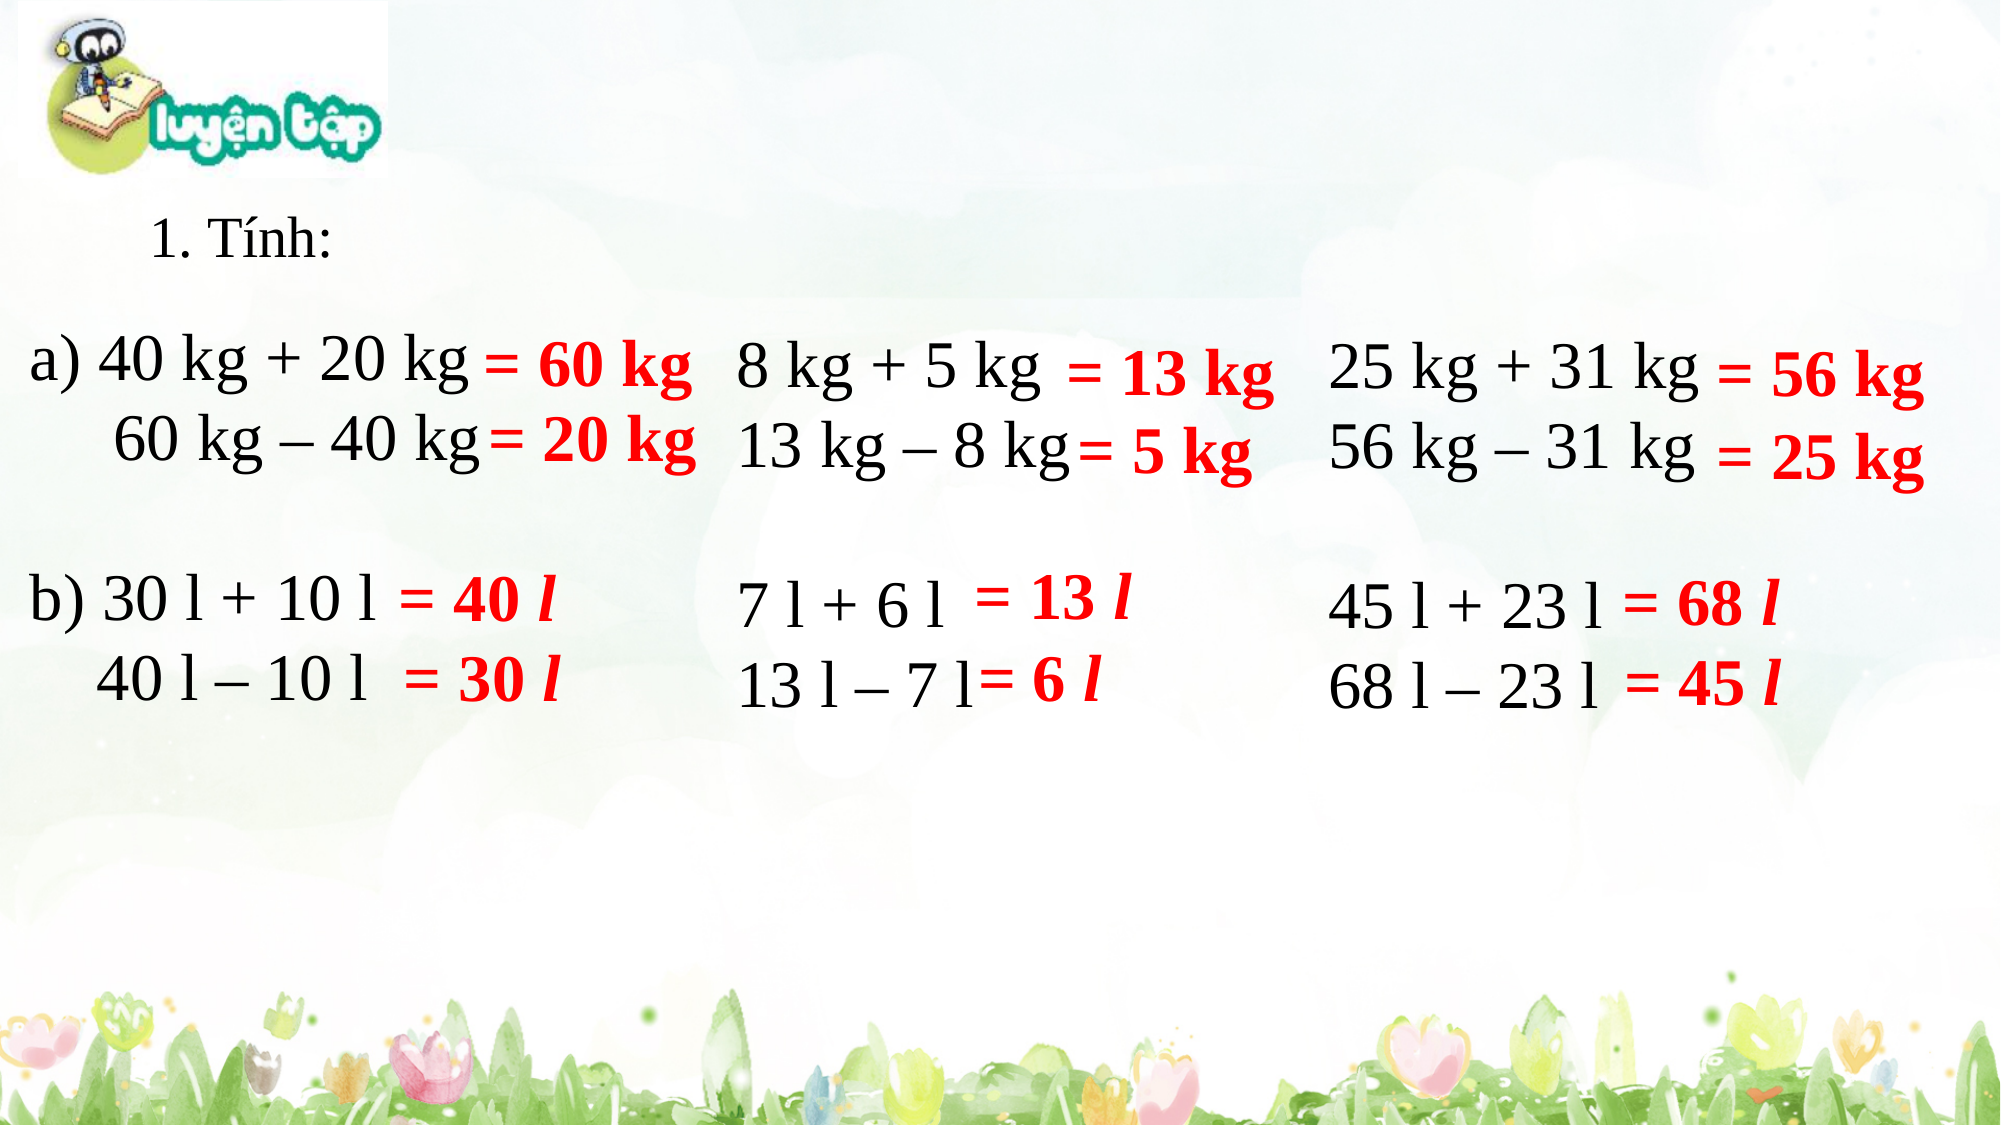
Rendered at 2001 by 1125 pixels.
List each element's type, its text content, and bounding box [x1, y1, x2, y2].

text_box 25 kg + 31 kg 56 kg – 31 kg 45 l + 23 l 68 l – 23 l [1296, 314, 1767, 730]
text_box a) 40 kg + 20 kg 60 kg – 40 kg b) 30 l + 10 l 40 l – 10 l [15, 306, 576, 722]
text_box = 5 kg [1063, 398, 1334, 494]
text_box = 56 kg [1701, 322, 1990, 405]
text_box = 6 l [963, 627, 1234, 723]
text_box = 68 l [1608, 551, 1879, 646]
text_box = 13 kg [1051, 320, 1322, 416]
text_box = 45 l [1609, 631, 1880, 726]
text_box = 20 kg [473, 387, 740, 483]
picture [0, 0, 2001, 1125]
text_box = 40 l [384, 547, 655, 642]
text_box = 25 kg [1701, 405, 1990, 501]
text_box 8 kg + 5 kg 13 kg – 8 kg 7 l + 6 l 13 l – 7 l [705, 313, 1224, 728]
text_box = 13 l [960, 545, 1231, 641]
text_box = 60 kg [469, 312, 740, 408]
text_box = 30 l [389, 627, 660, 723]
text_box 1. Tính: [134, 191, 402, 277]
